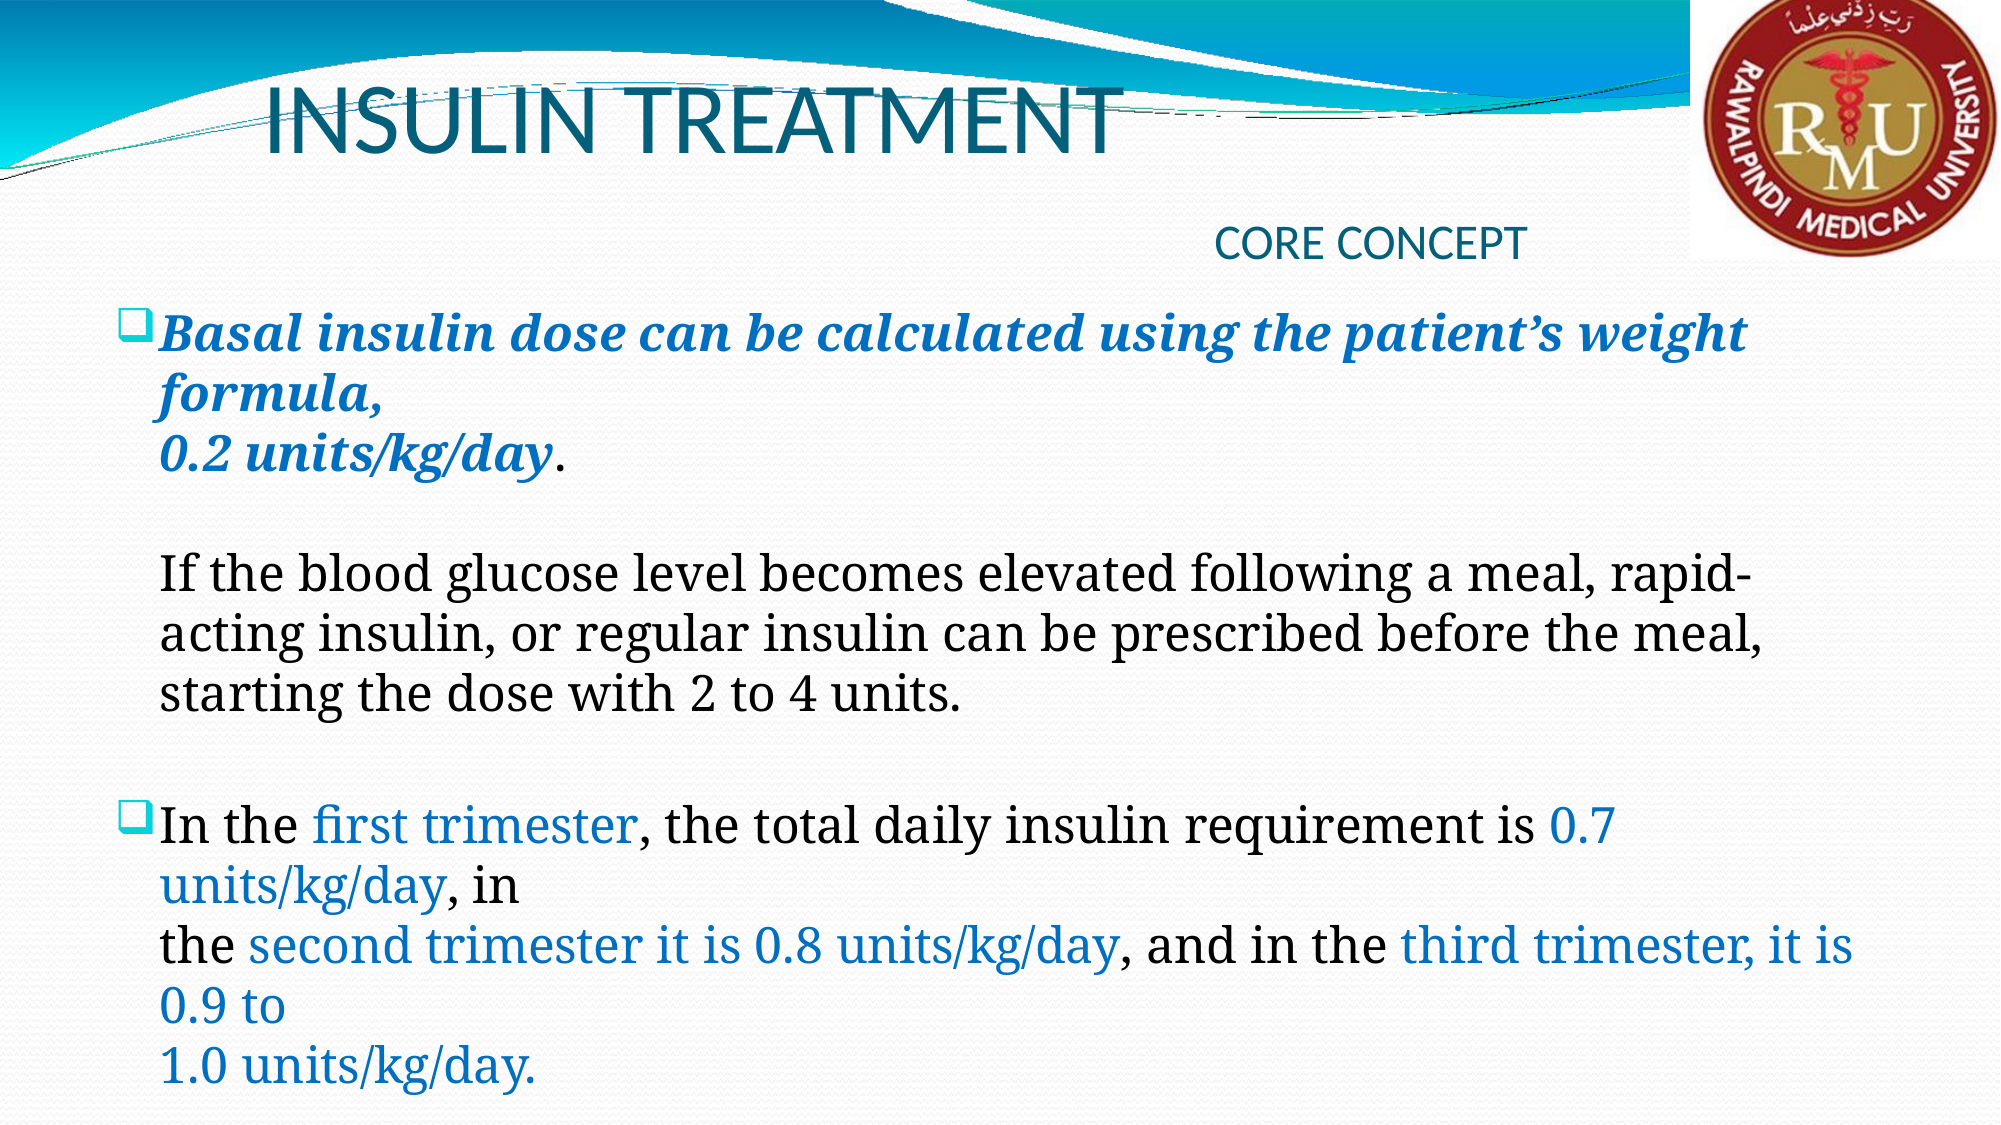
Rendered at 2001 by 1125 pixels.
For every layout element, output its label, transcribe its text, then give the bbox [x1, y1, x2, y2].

text_box CORE CONCEPT Basal insulin dose can be calculated using the patient’s weight formula, 0.2 units/kg/day. If the blood glucose level becomes elevated following a meal, rapid-acting insulin, or regular insulin can be prescribed before the meal, starting the dose with 2 to 4 units. In the first trimester, the total daily insulin requirement is 0.7 units/kg/day, in the second trimester it is 0.8 units/kg/day, and in the third trimester, it is 0.9 to 1.0 units/kg/day. [112, 164, 1872, 1094]
picture [0, 0, 2000, 1125]
title INSULIN TREATMENT [260, 49, 1134, 164]
